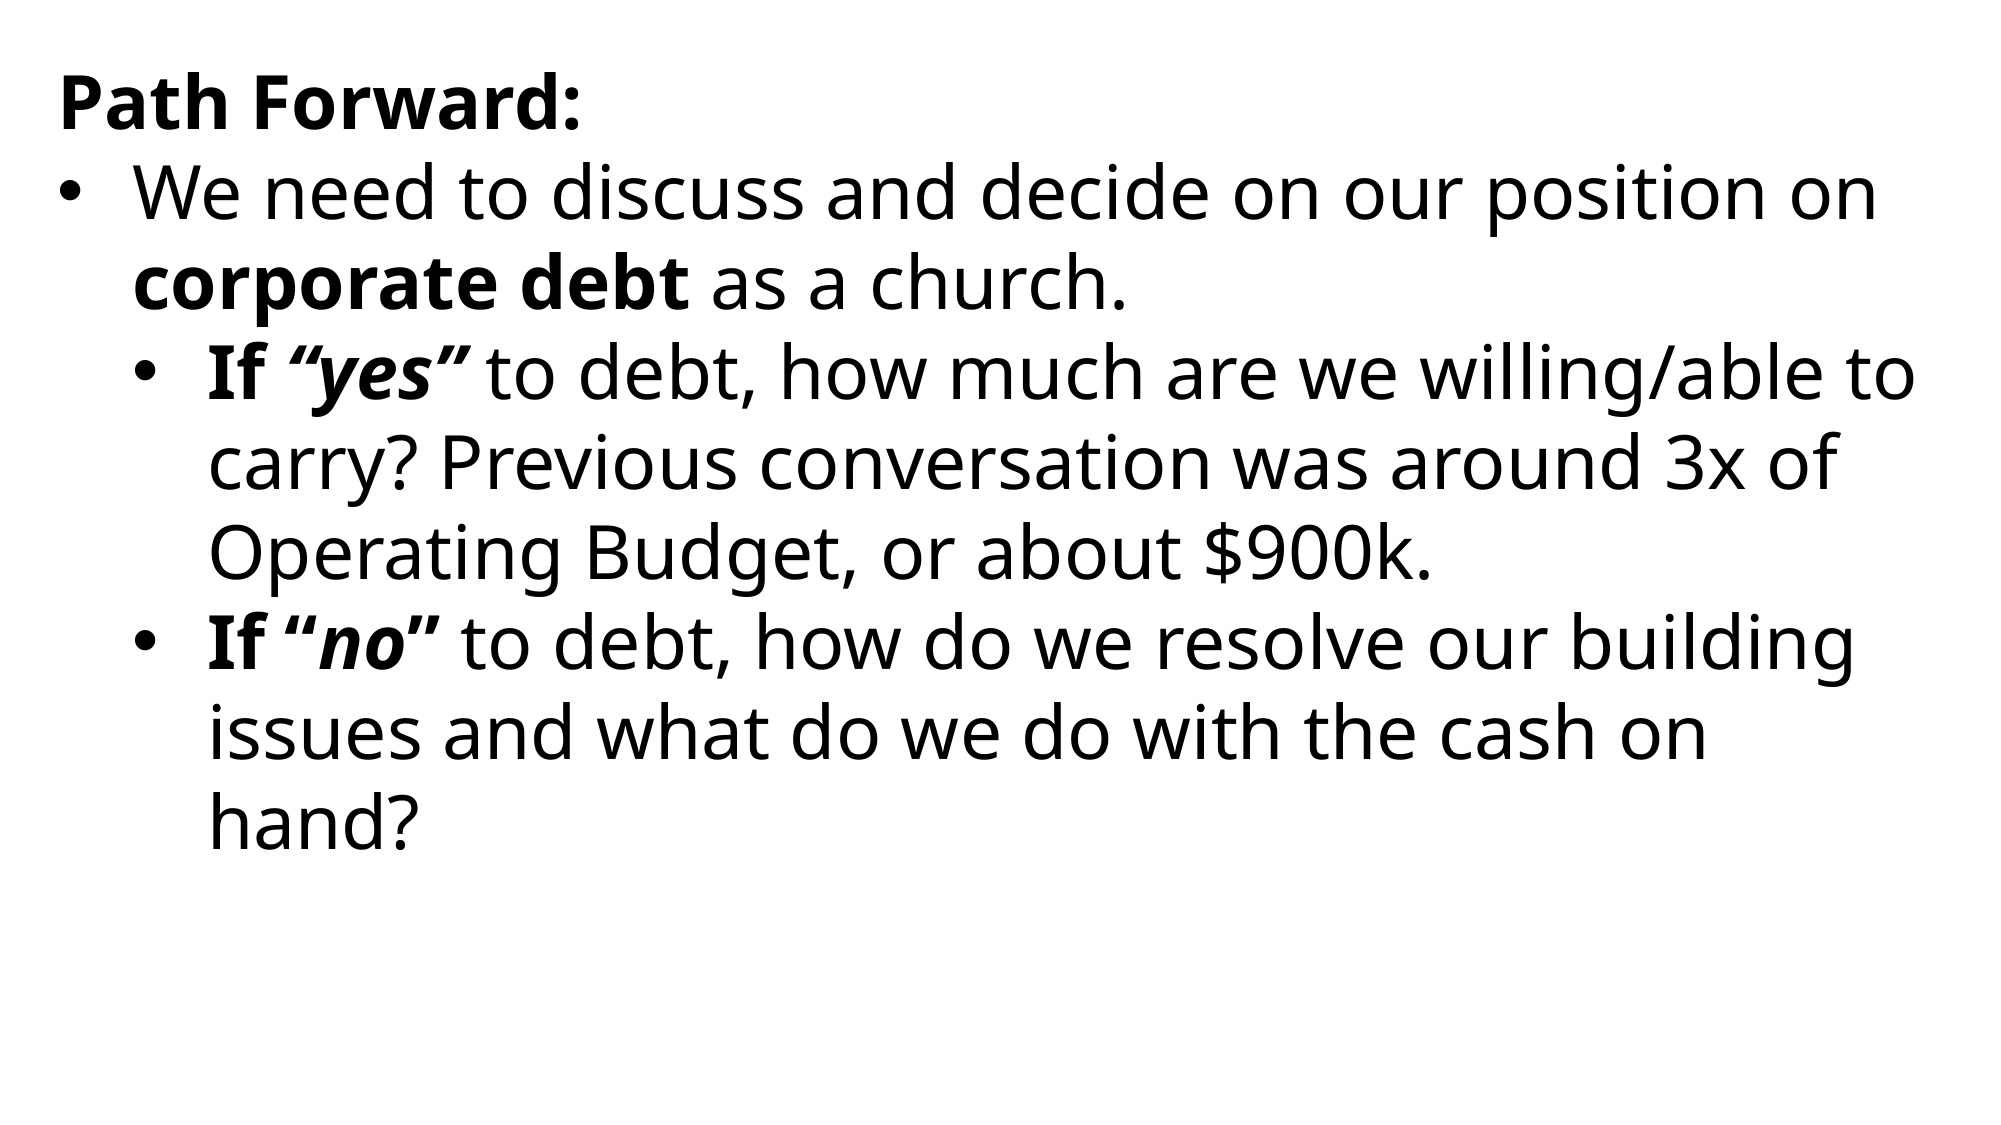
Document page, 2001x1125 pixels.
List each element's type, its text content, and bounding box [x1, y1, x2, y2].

text_box Path Forward: We need to discuss and decide on our position on corporate debt as a church. If “yes” to debt, how much are we willing/able to carry? Previous conversation was around 3x of Operating Budget, or about $900k. If “no” to debt, how do we resolve our building issues and what do we do with the cash on hand? [42, 1, 1941, 872]
